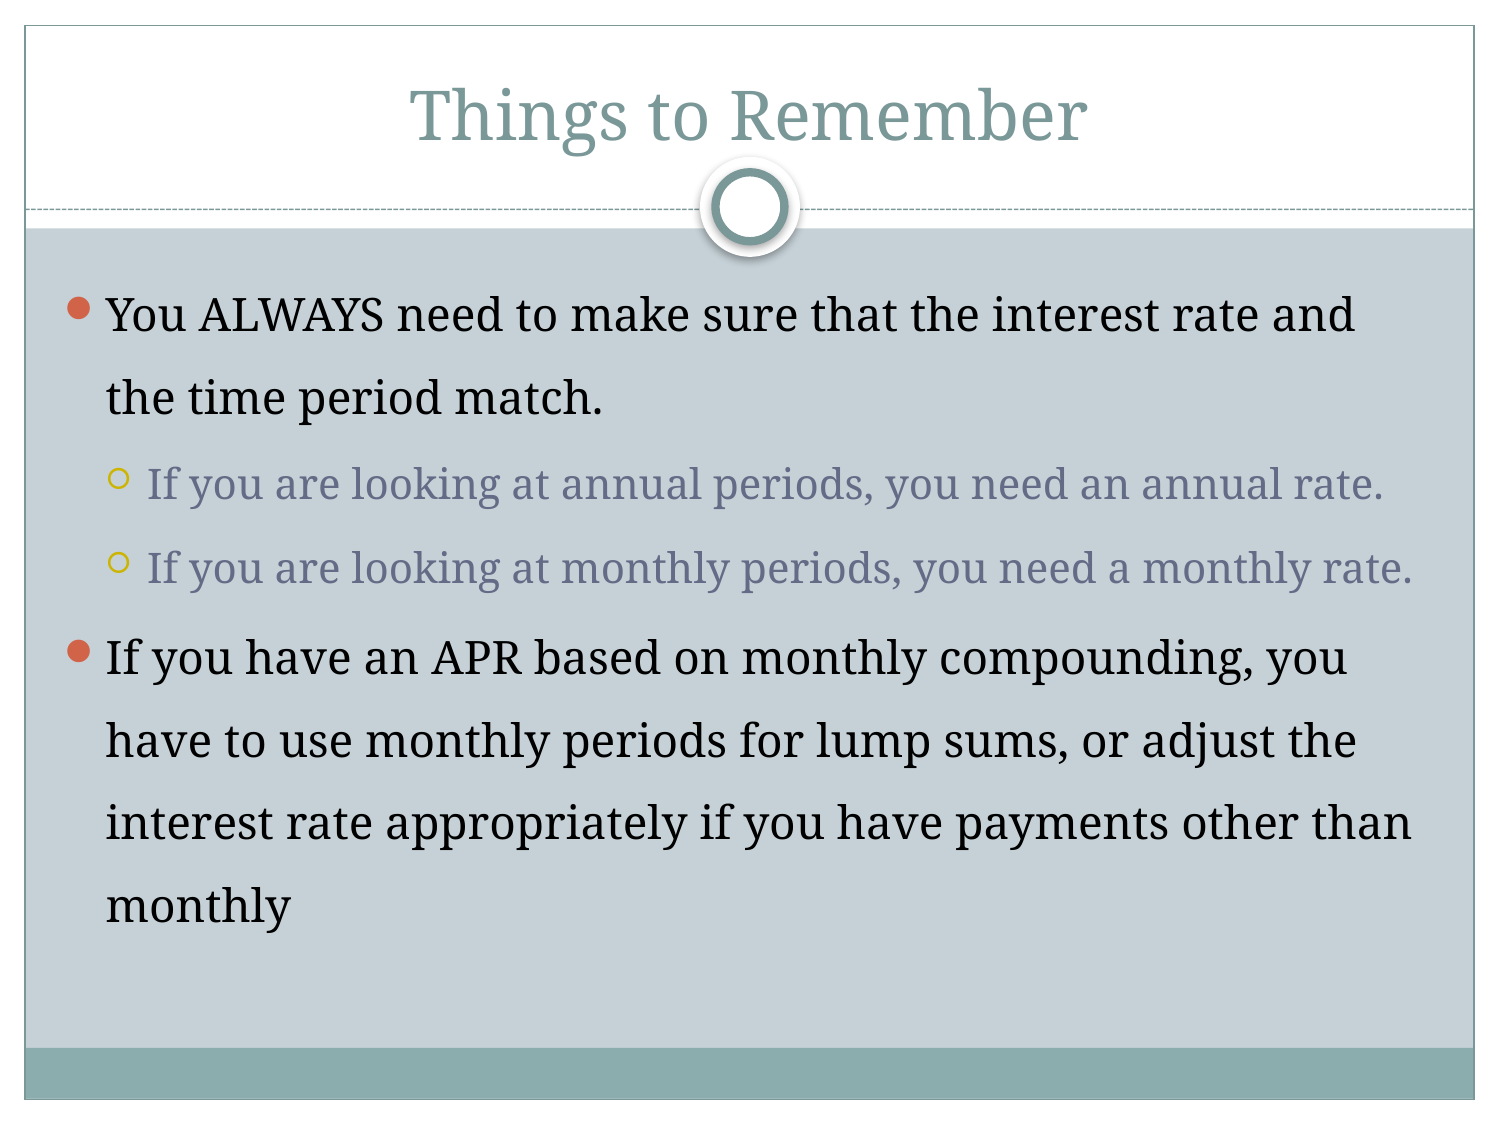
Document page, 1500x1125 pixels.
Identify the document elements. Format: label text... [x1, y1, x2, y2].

list You ALWAYS need to make sure that the interest rate and the time period match. If you are looking at annual periods, you need an annual rate. If you are looking at monthly periods, you need a monthly rate. If you have an APR based on monthly compounding, you have to use monthly periods for lump sums, or adjust the interest rate appropriately if you have payments other than monthly [49, 250, 1445, 1001]
title Things to Remember [49, 37, 1450, 162]
